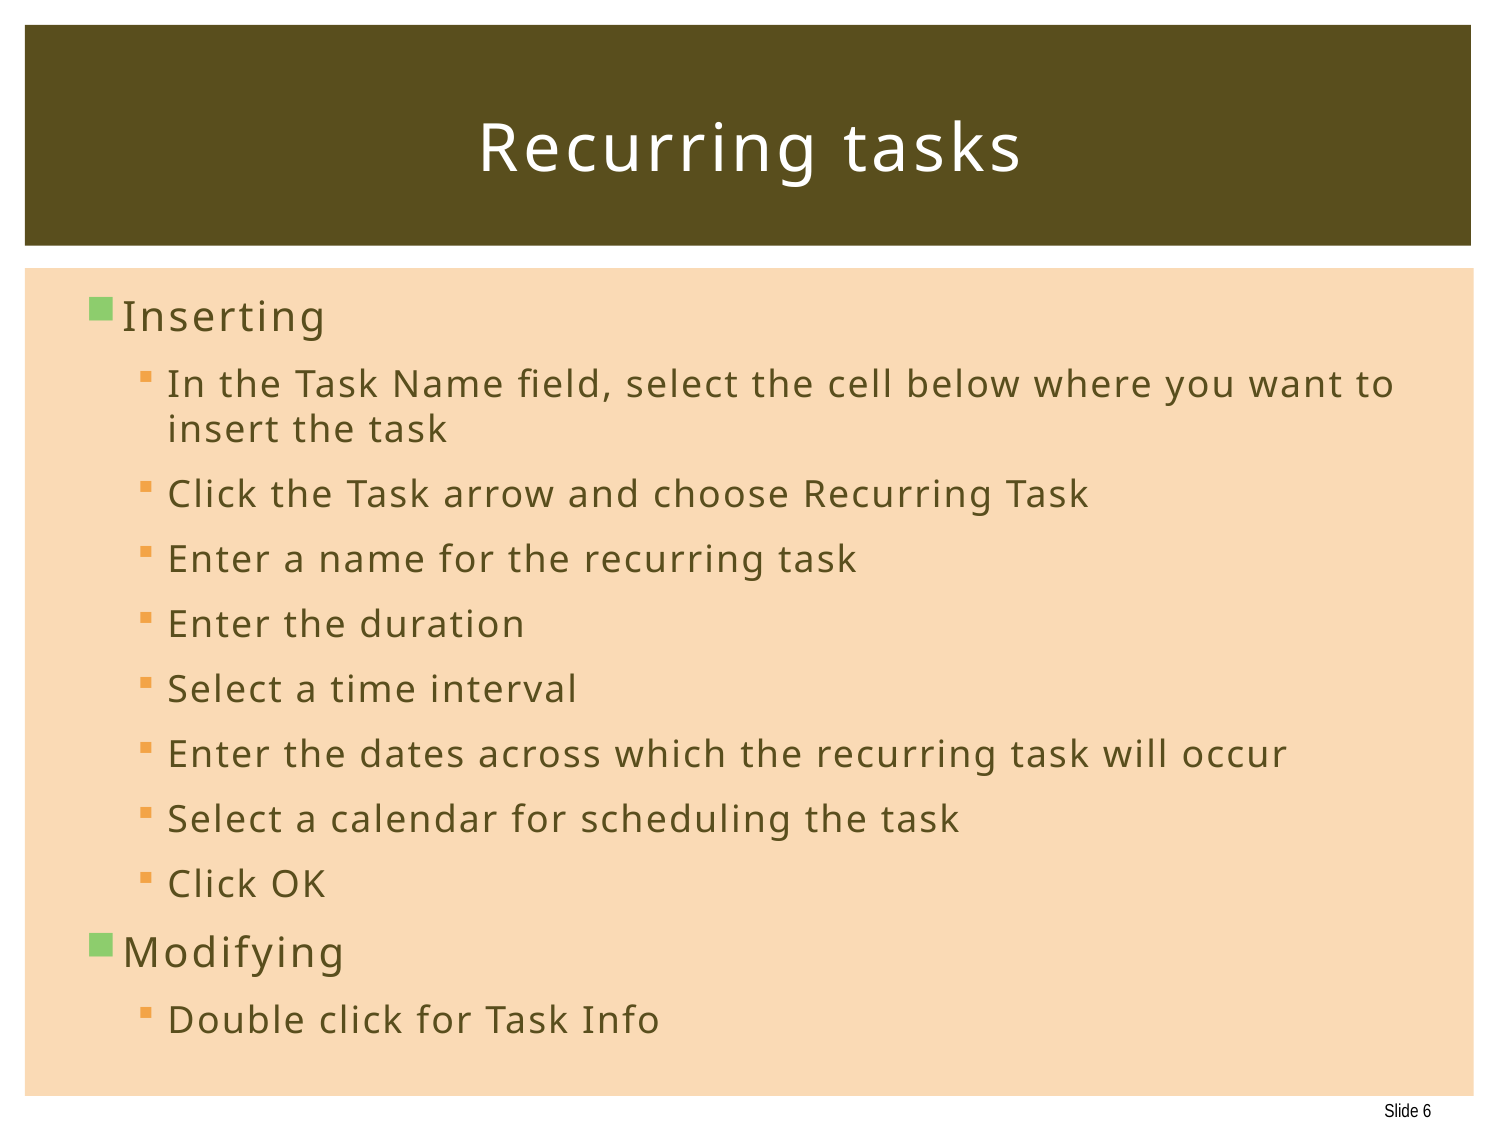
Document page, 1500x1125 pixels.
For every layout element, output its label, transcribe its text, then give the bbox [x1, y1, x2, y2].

list Inserting In the Task Name field, select the cell below where you want to insert the task Click the Task arrow and choose Recurring Task Enter a name for the recurring task Enter the duration Select a time interval Enter the dates across which the recurring task will occur Select a calendar for scheduling the task Click OK Modifying Double click for Task Info [62, 281, 1442, 1005]
title Recurring tasks [62, 58, 1438, 232]
